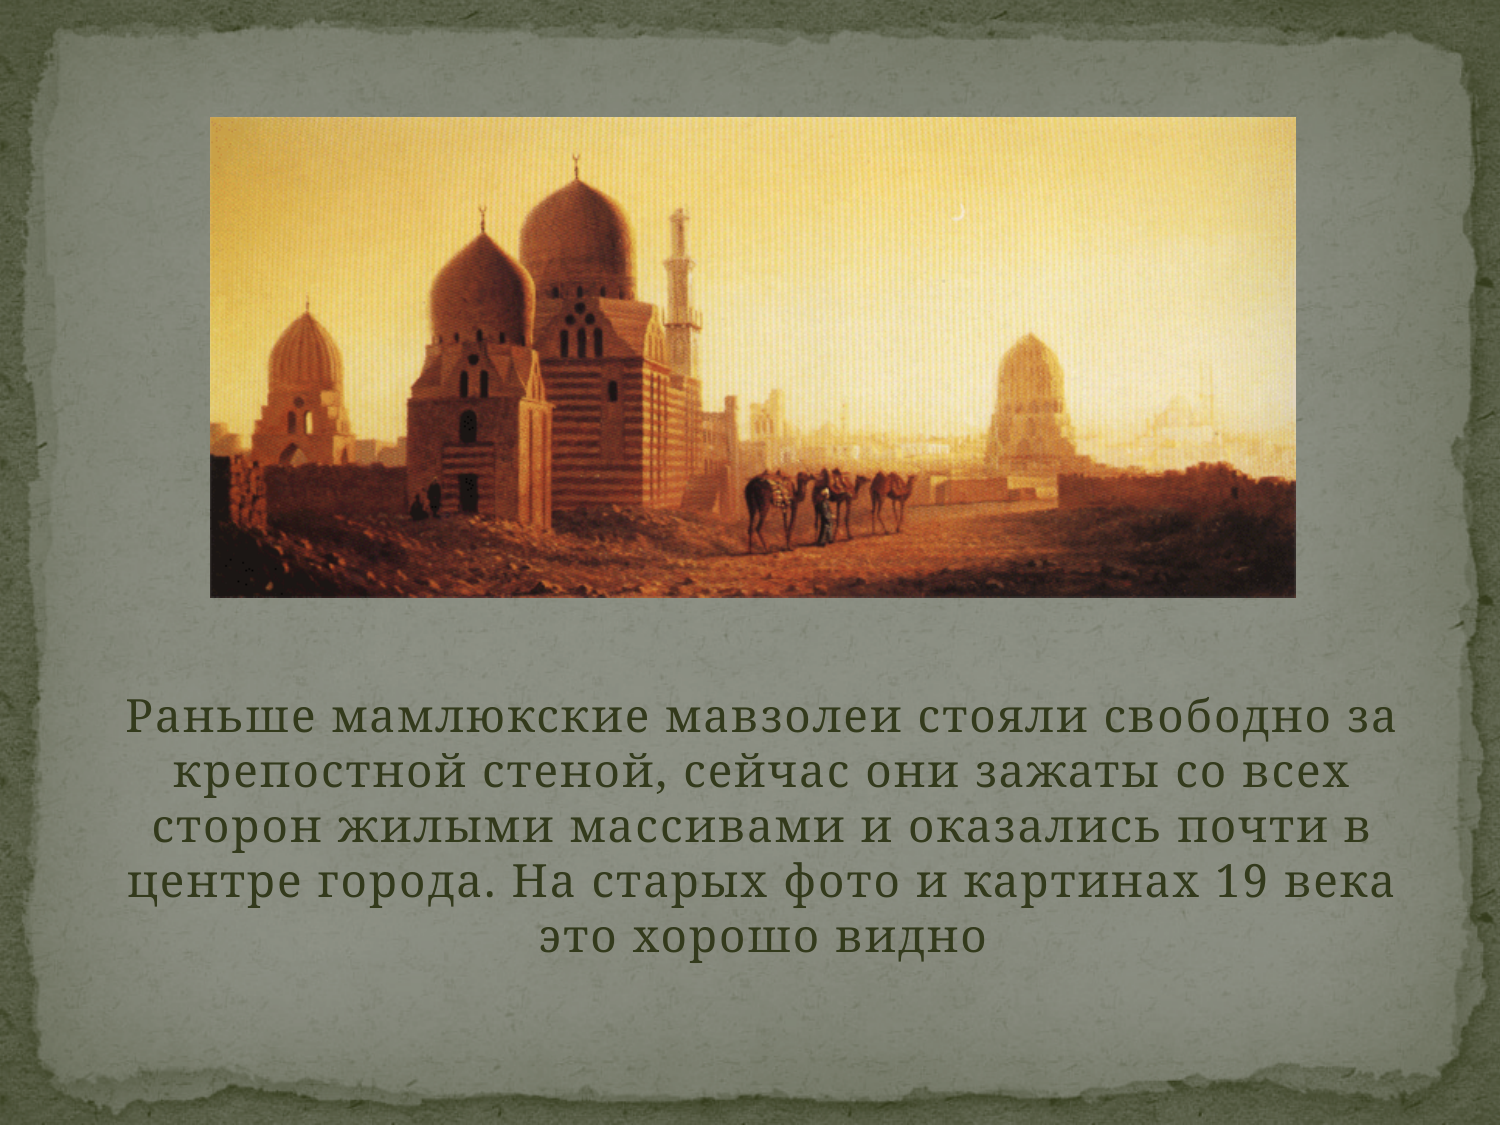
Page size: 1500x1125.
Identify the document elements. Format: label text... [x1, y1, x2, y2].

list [215, 121, 1292, 594]
subtitle Раньше мамлюкские мавзолеи стояли свободно за крепостной стеной, сейчас они зажаты со всех сторон жилыми массивами и оказались почти в центре города. На старых фото и картинах 19 века это хорошо видно [81, 679, 1445, 868]
